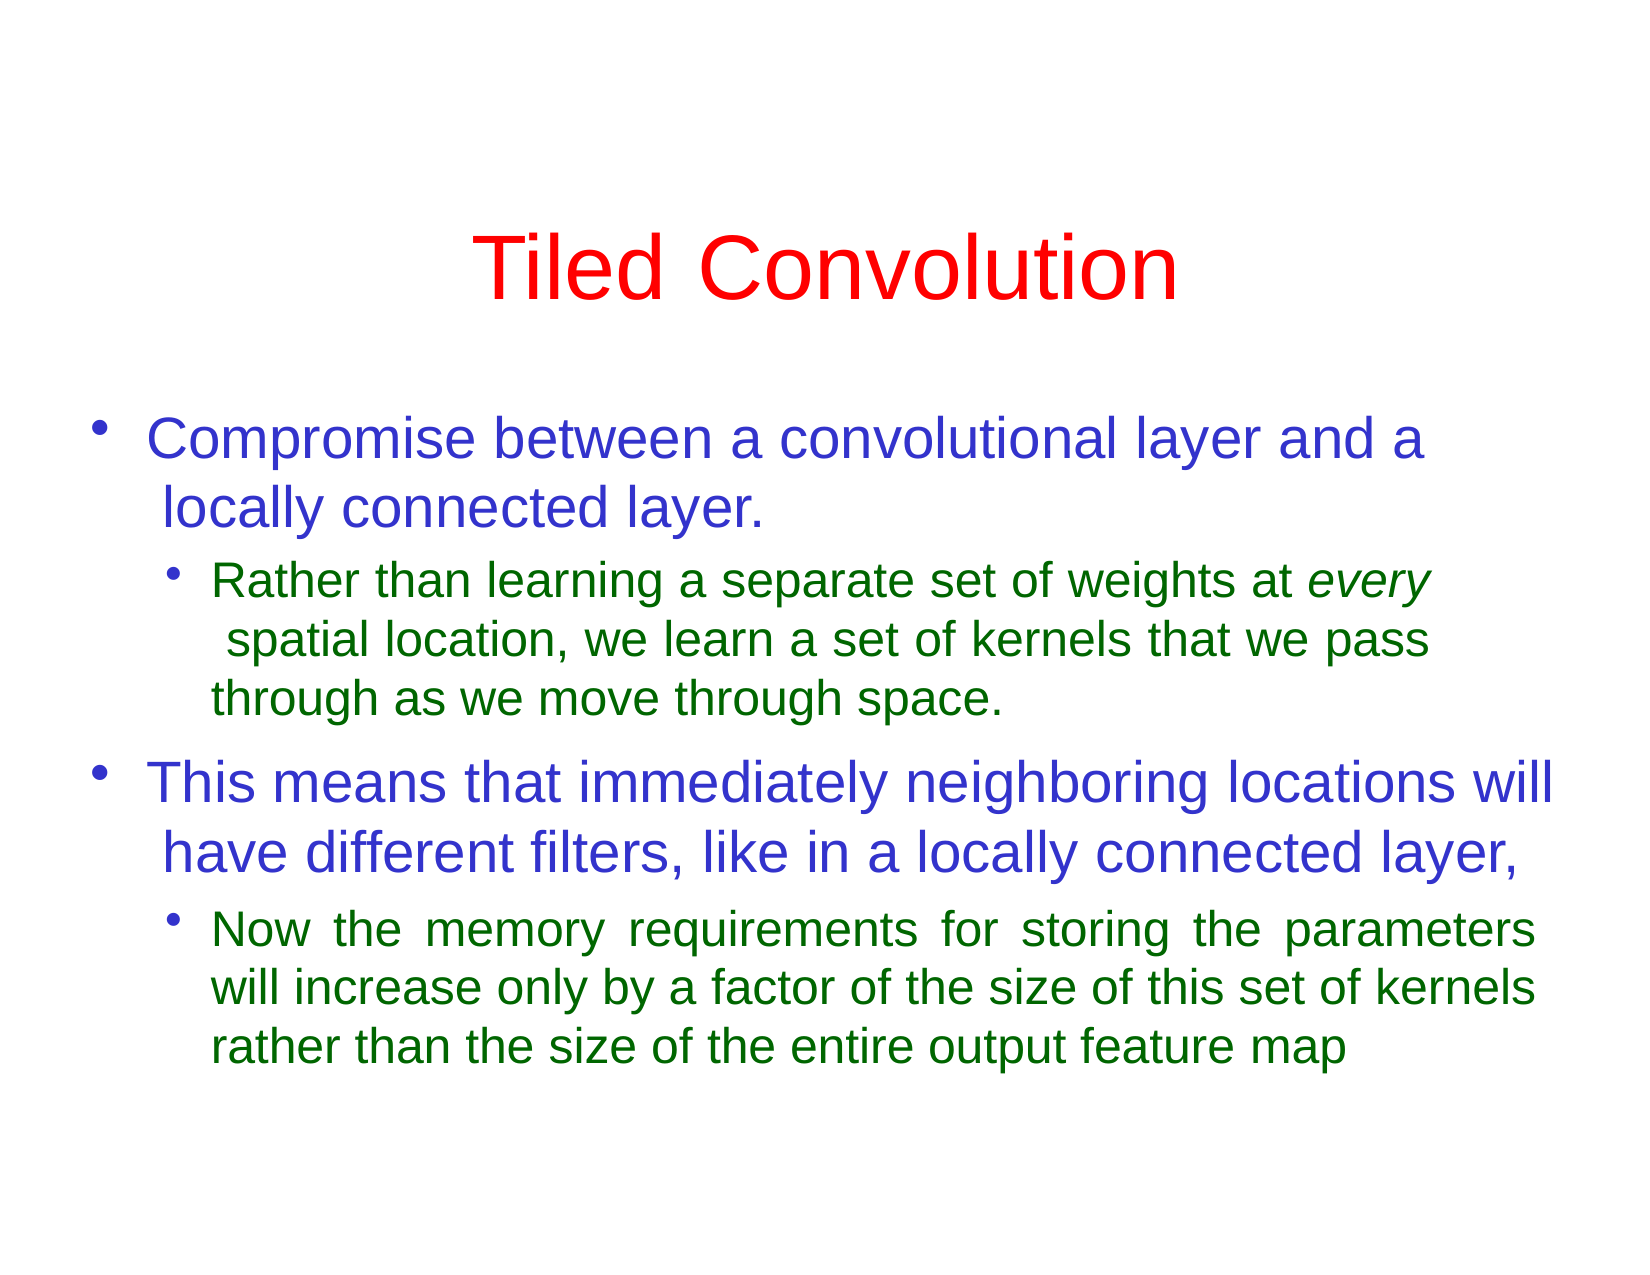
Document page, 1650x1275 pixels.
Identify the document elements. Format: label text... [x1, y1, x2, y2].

text_box Compromise between a convolutional layer and a locally connected layer. Rather than learning a separate set of weights at every spatial location, we learn a set of kernels that we pass through as we move through space. This means that immediately neighboring locations will have different filters, like in a locally connected layer, Now the memory requirements for storing the parameters will increase only by a factor of the size of this set of kernels rather than the size of the entire output feature map [88, 395, 1556, 1074]
title Tiled Convolution [469, 205, 1182, 395]
